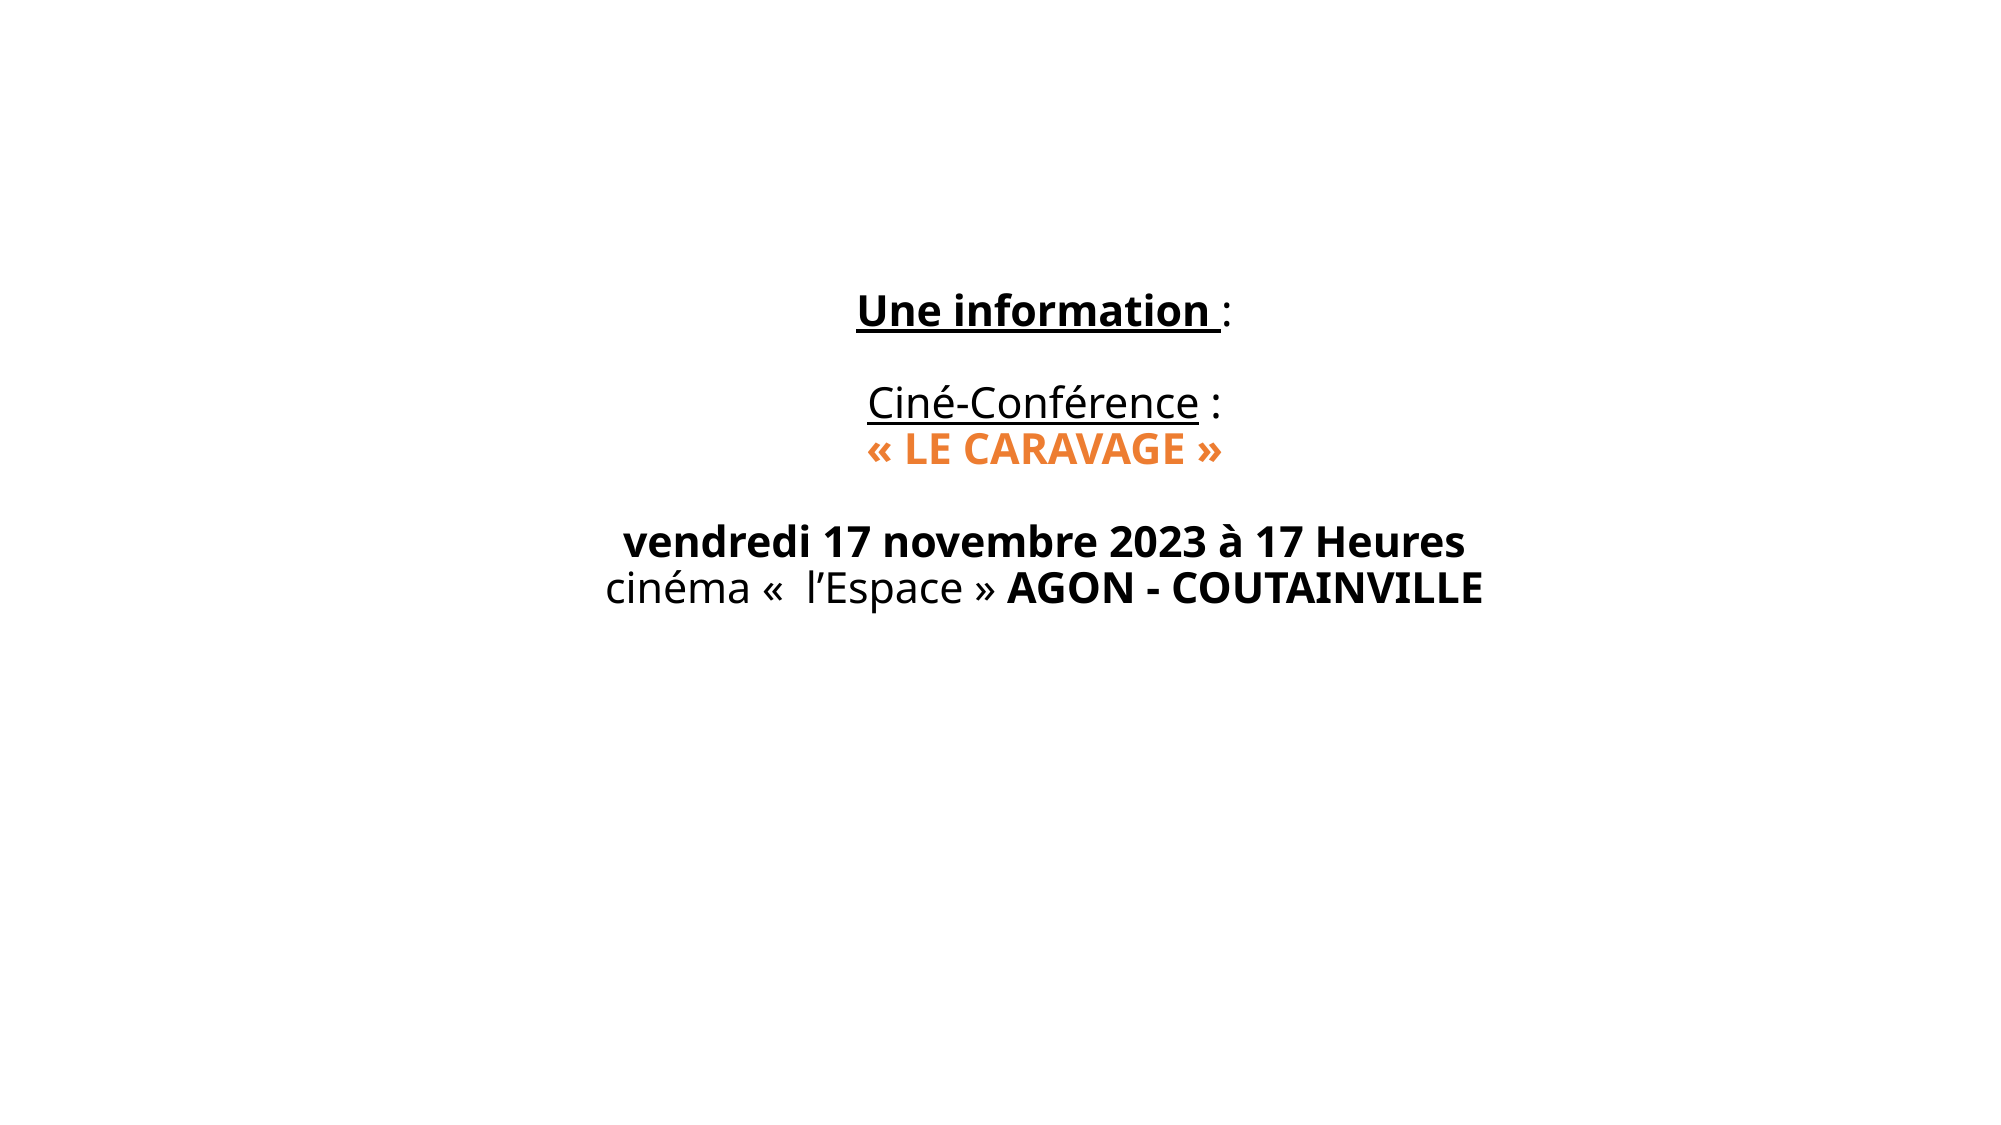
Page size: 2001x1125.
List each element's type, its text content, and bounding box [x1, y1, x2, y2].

title Une information : Ciné-Conférence : « LE CARAVAGE » vendredi 17 novembre 2023 à 17 Heures cinéma « l’Espace » AGON - COUTAINVILLE [234, 278, 1855, 670]
